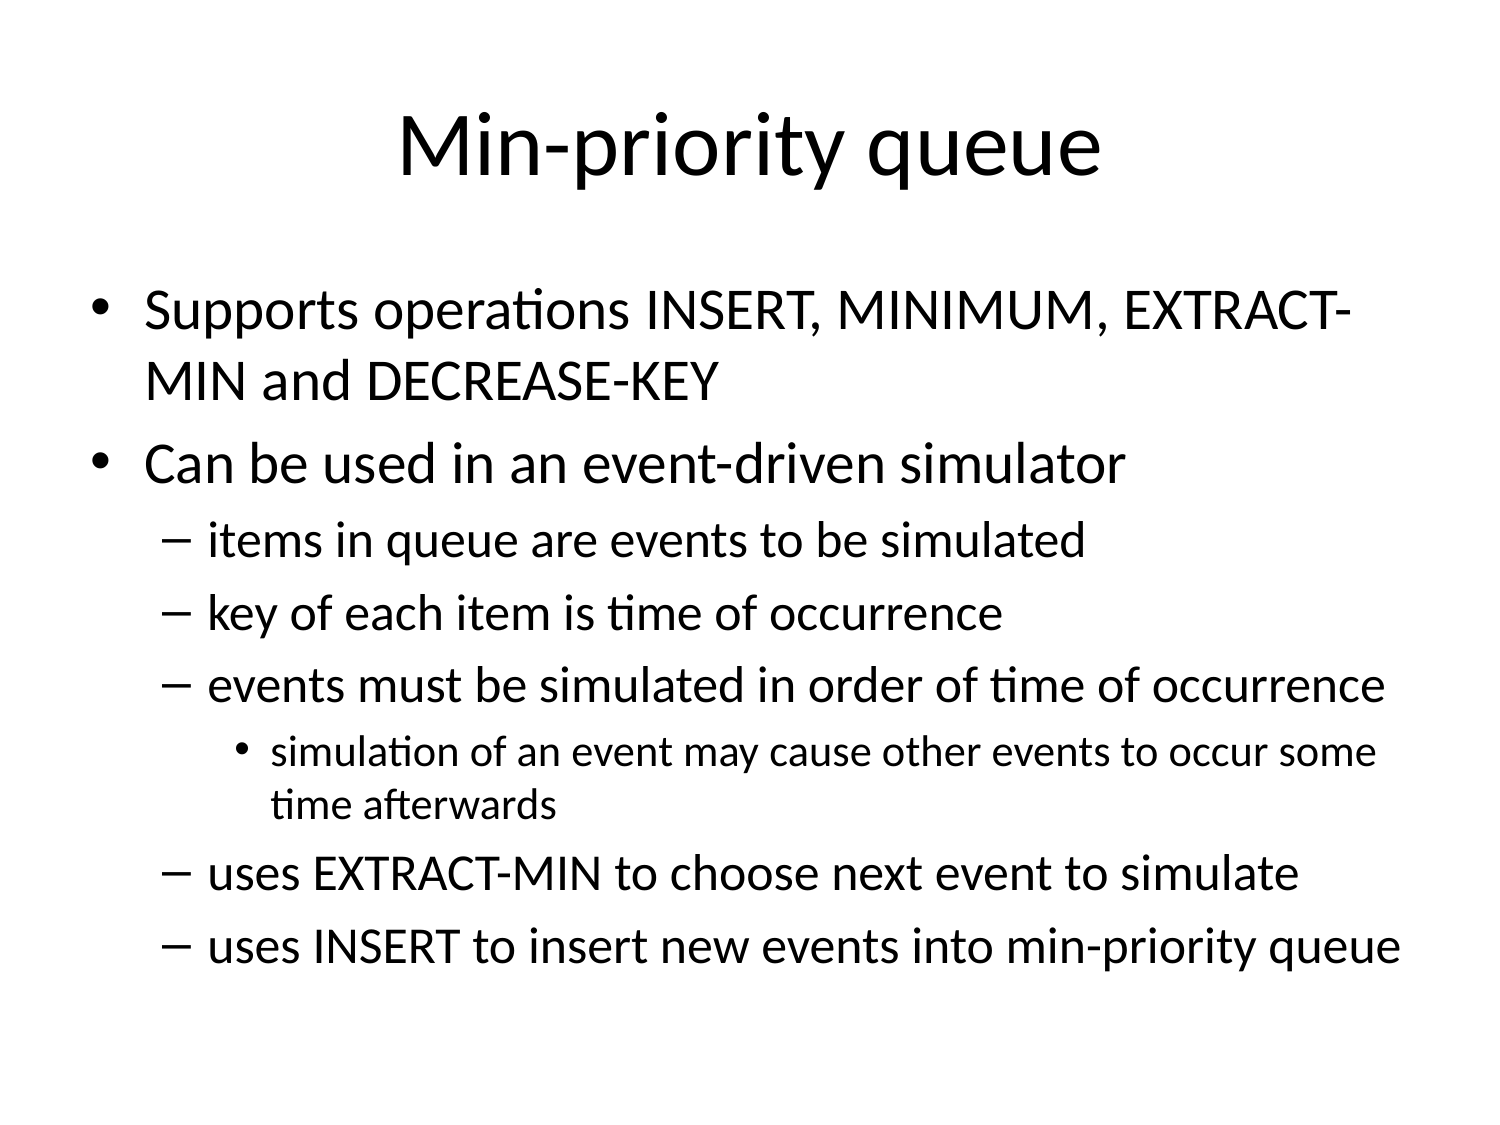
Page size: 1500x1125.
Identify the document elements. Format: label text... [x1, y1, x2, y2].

title Min-priority queue [75, 45, 1425, 233]
list Supports operations Insert, Minimum, Extract-Min and Decrease-Key Can be used in an event-driven simulator items in queue are events to be simulated key of each item is time of occurrence events must be simulated in order of time of occurrence simulation of an event may cause other events to occur some time afterwards uses Extract-Min to choose next event to simulate uses Insert to insert new events into min-priority queue [75, 262, 1425, 1005]
